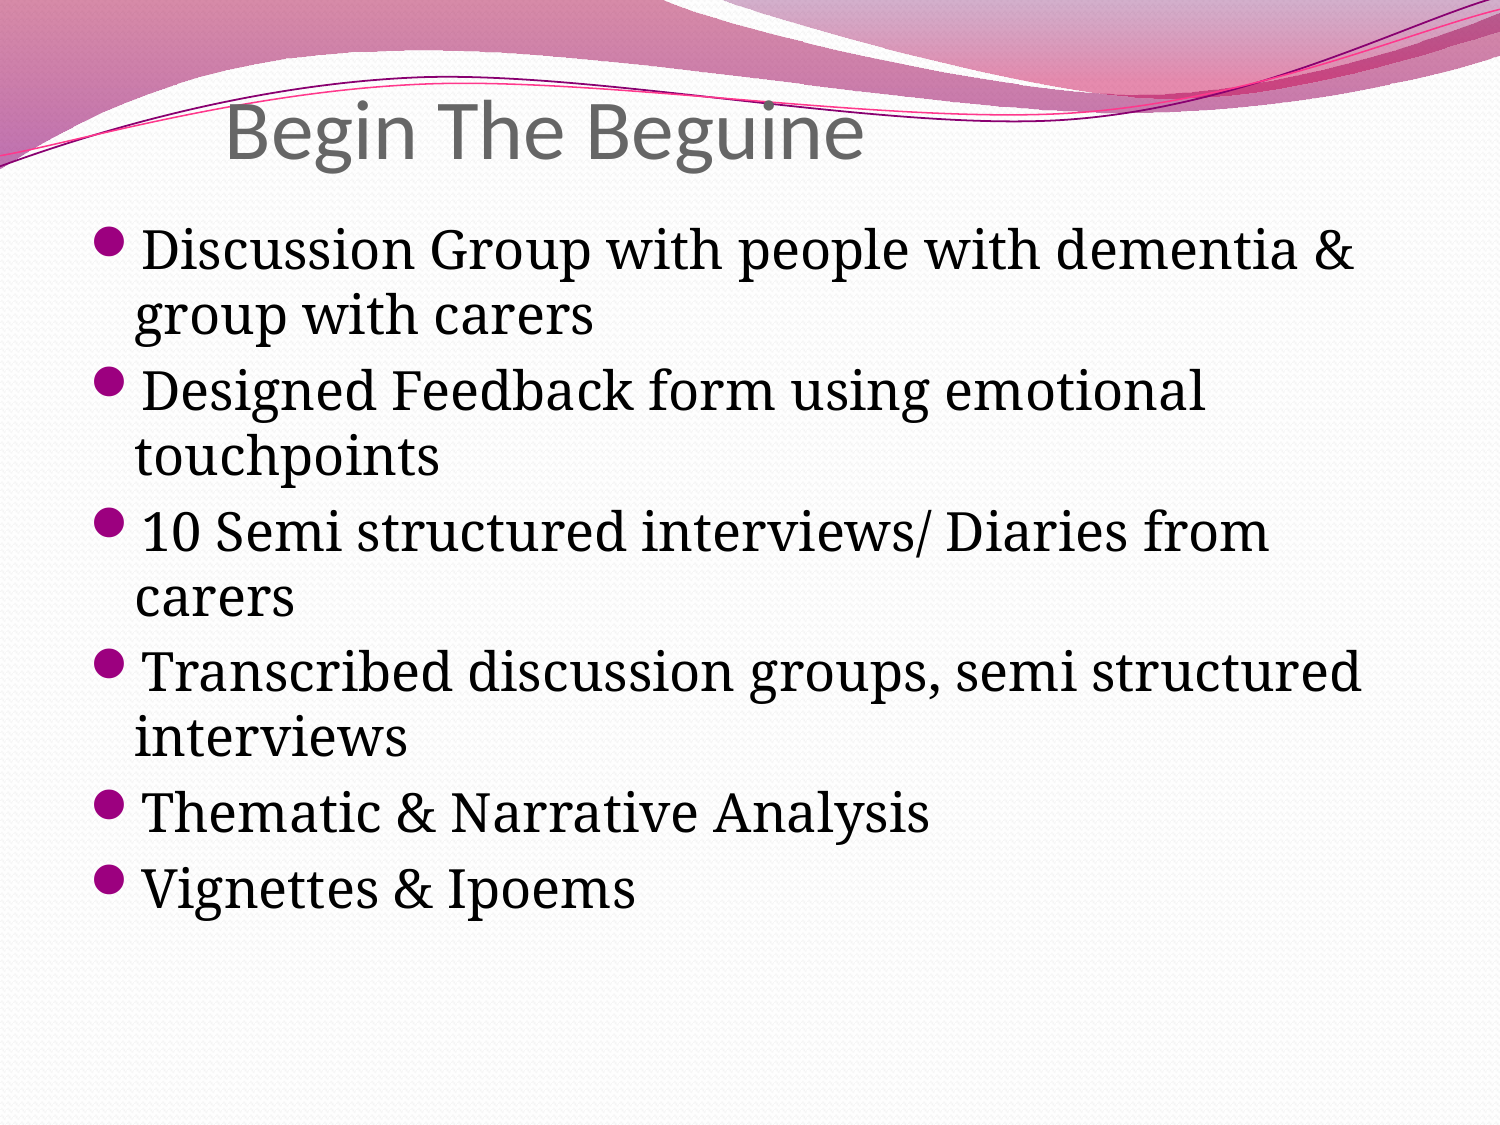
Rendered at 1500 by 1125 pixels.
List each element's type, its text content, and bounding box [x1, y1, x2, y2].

list Discussion Group with people with dementia & group with carers Designed Feedback form using emotional touchpoints 10 Semi structured interviews/ Diaries from carers Transcribed discussion groups, semi structured interviews Thematic & Narrative Analysis Vignettes & Ipoems [75, 208, 1425, 1038]
title Begin The Beguine [75, 66, 1425, 185]
